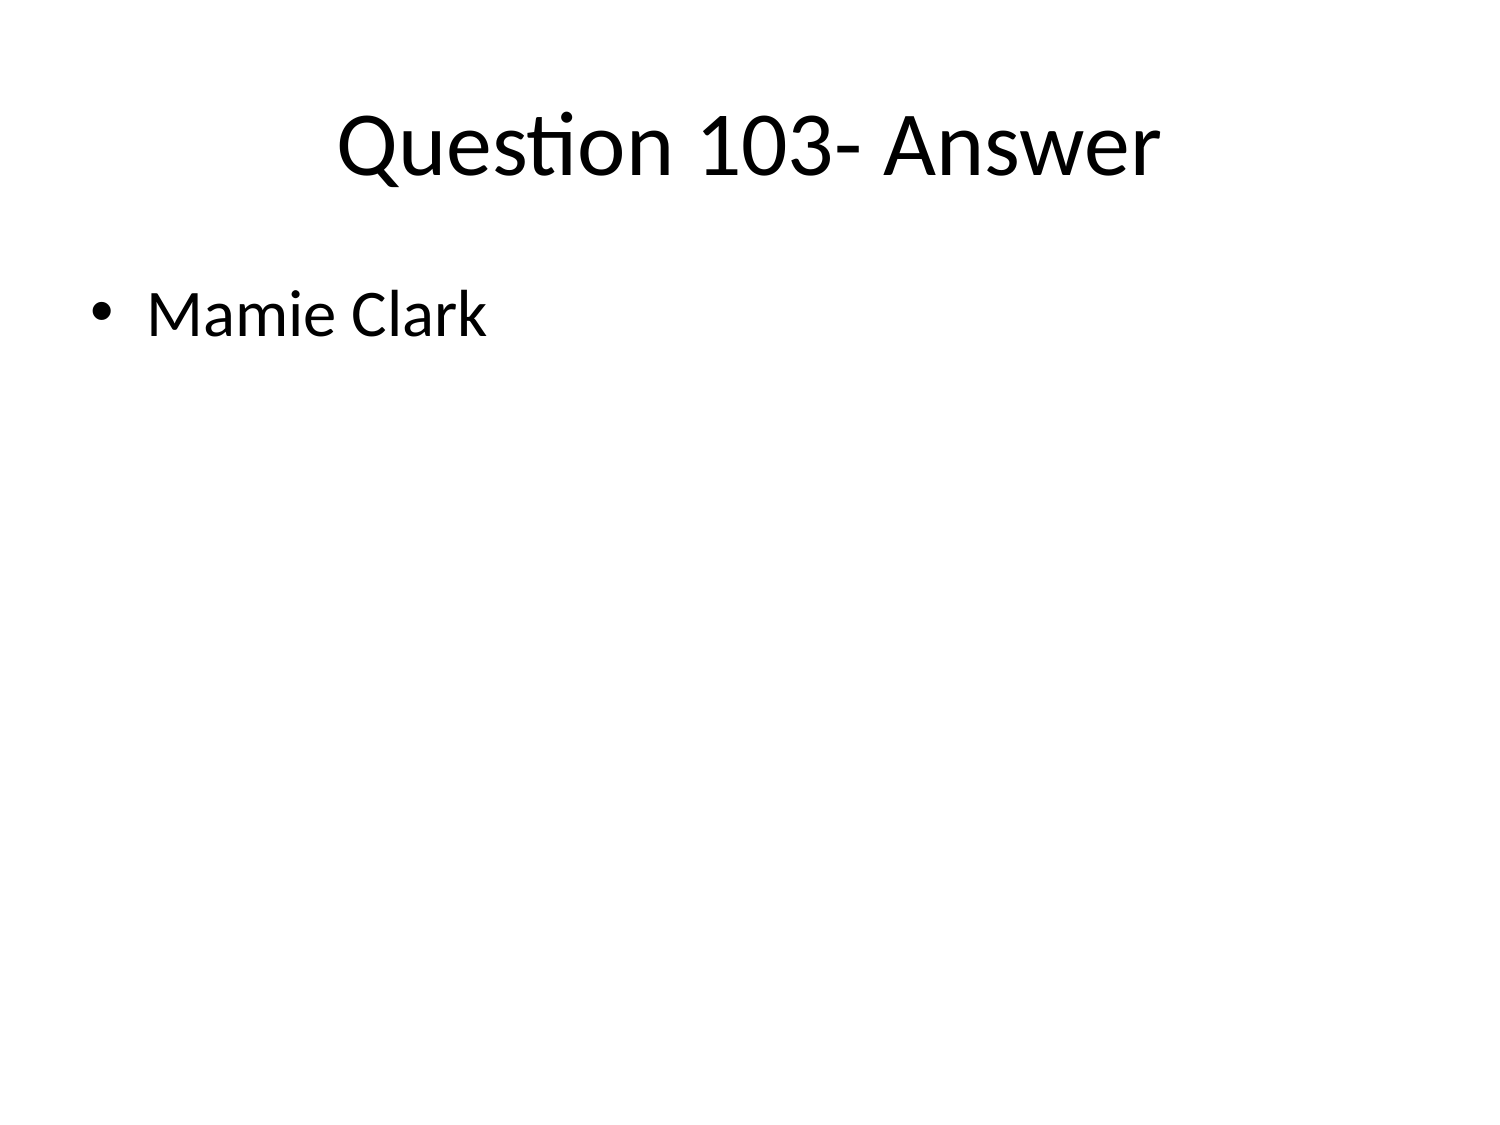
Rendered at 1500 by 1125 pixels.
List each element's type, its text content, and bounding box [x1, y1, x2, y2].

list Mamie Clark [75, 262, 1425, 1005]
title Question 103- Answer [75, 45, 1425, 233]
